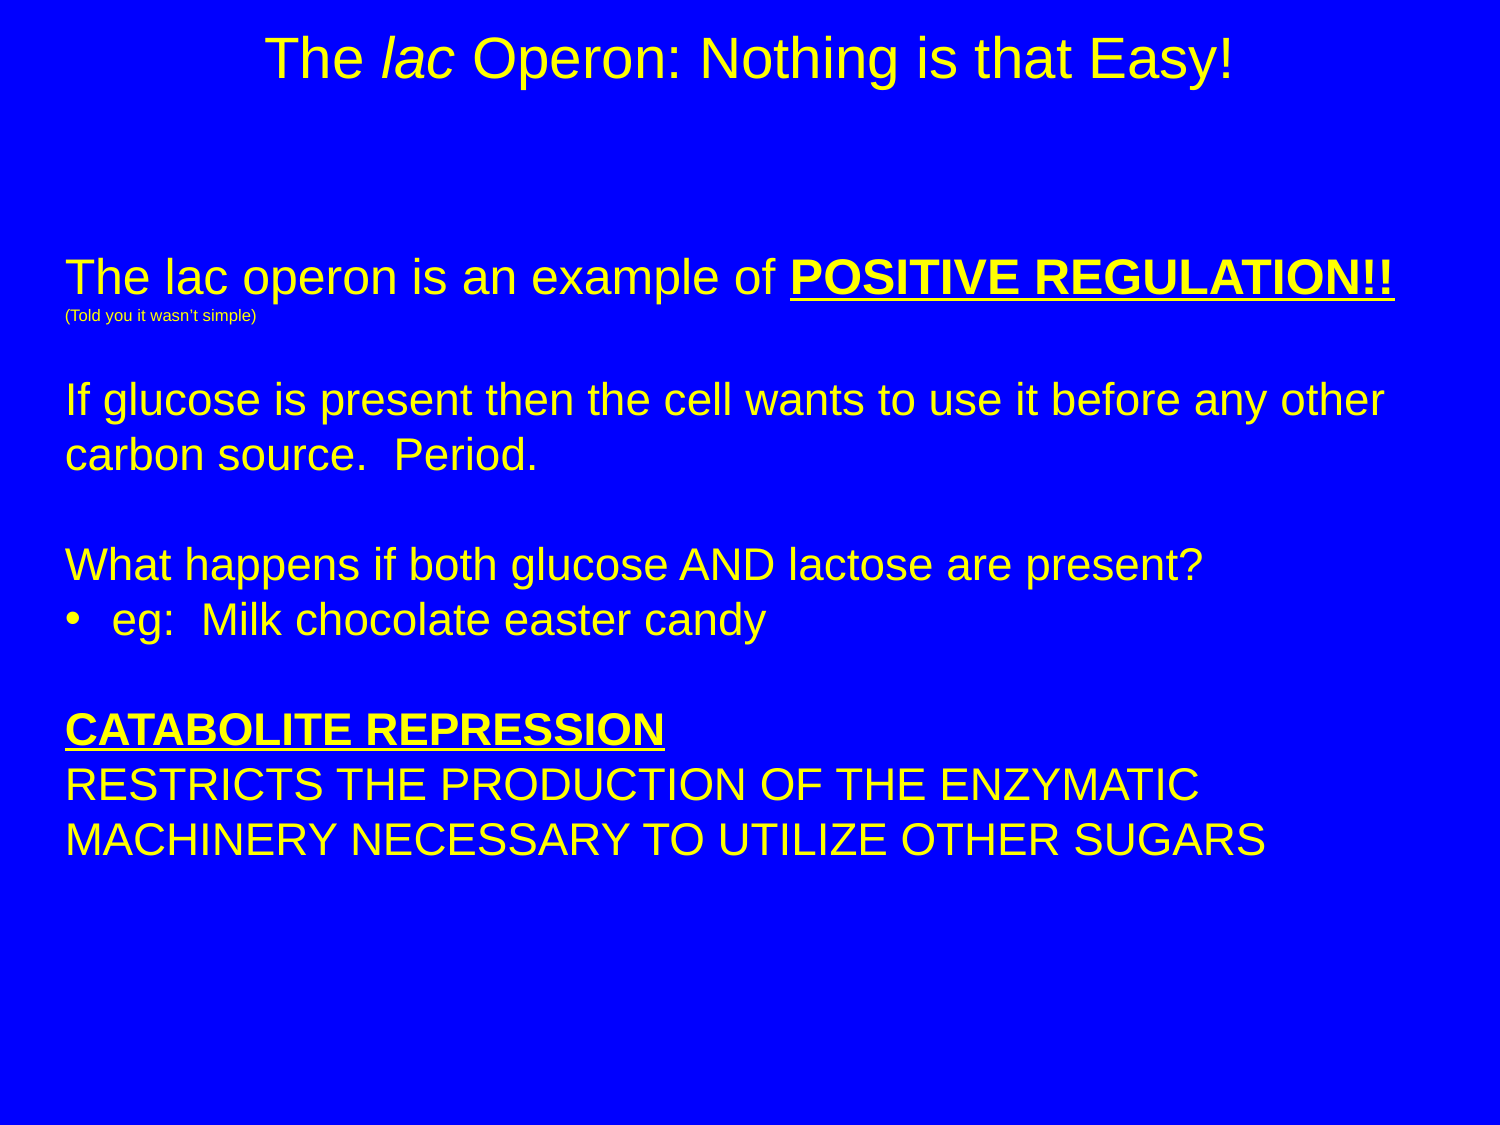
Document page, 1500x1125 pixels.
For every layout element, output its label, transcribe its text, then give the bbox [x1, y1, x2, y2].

text_box The lac Operon: Nothing is that Easy! [37, 12, 1463, 98]
text_box The lac operon is an example of POSITIVE REGULATION!! (Told you it wasn’t simple) If glucose is present then the cell wants to use it before any other carbon source. Period. What happens if both glucose AND lactose are present? eg: Milk chocolate easter candy CATABOLITE REPRESSION RESTRICTS THE PRODUCTION OF THE ENZYMATIC MACHINERY NECESSARY TO UTILIZE OTHER SUGARS [50, 237, 1438, 873]
